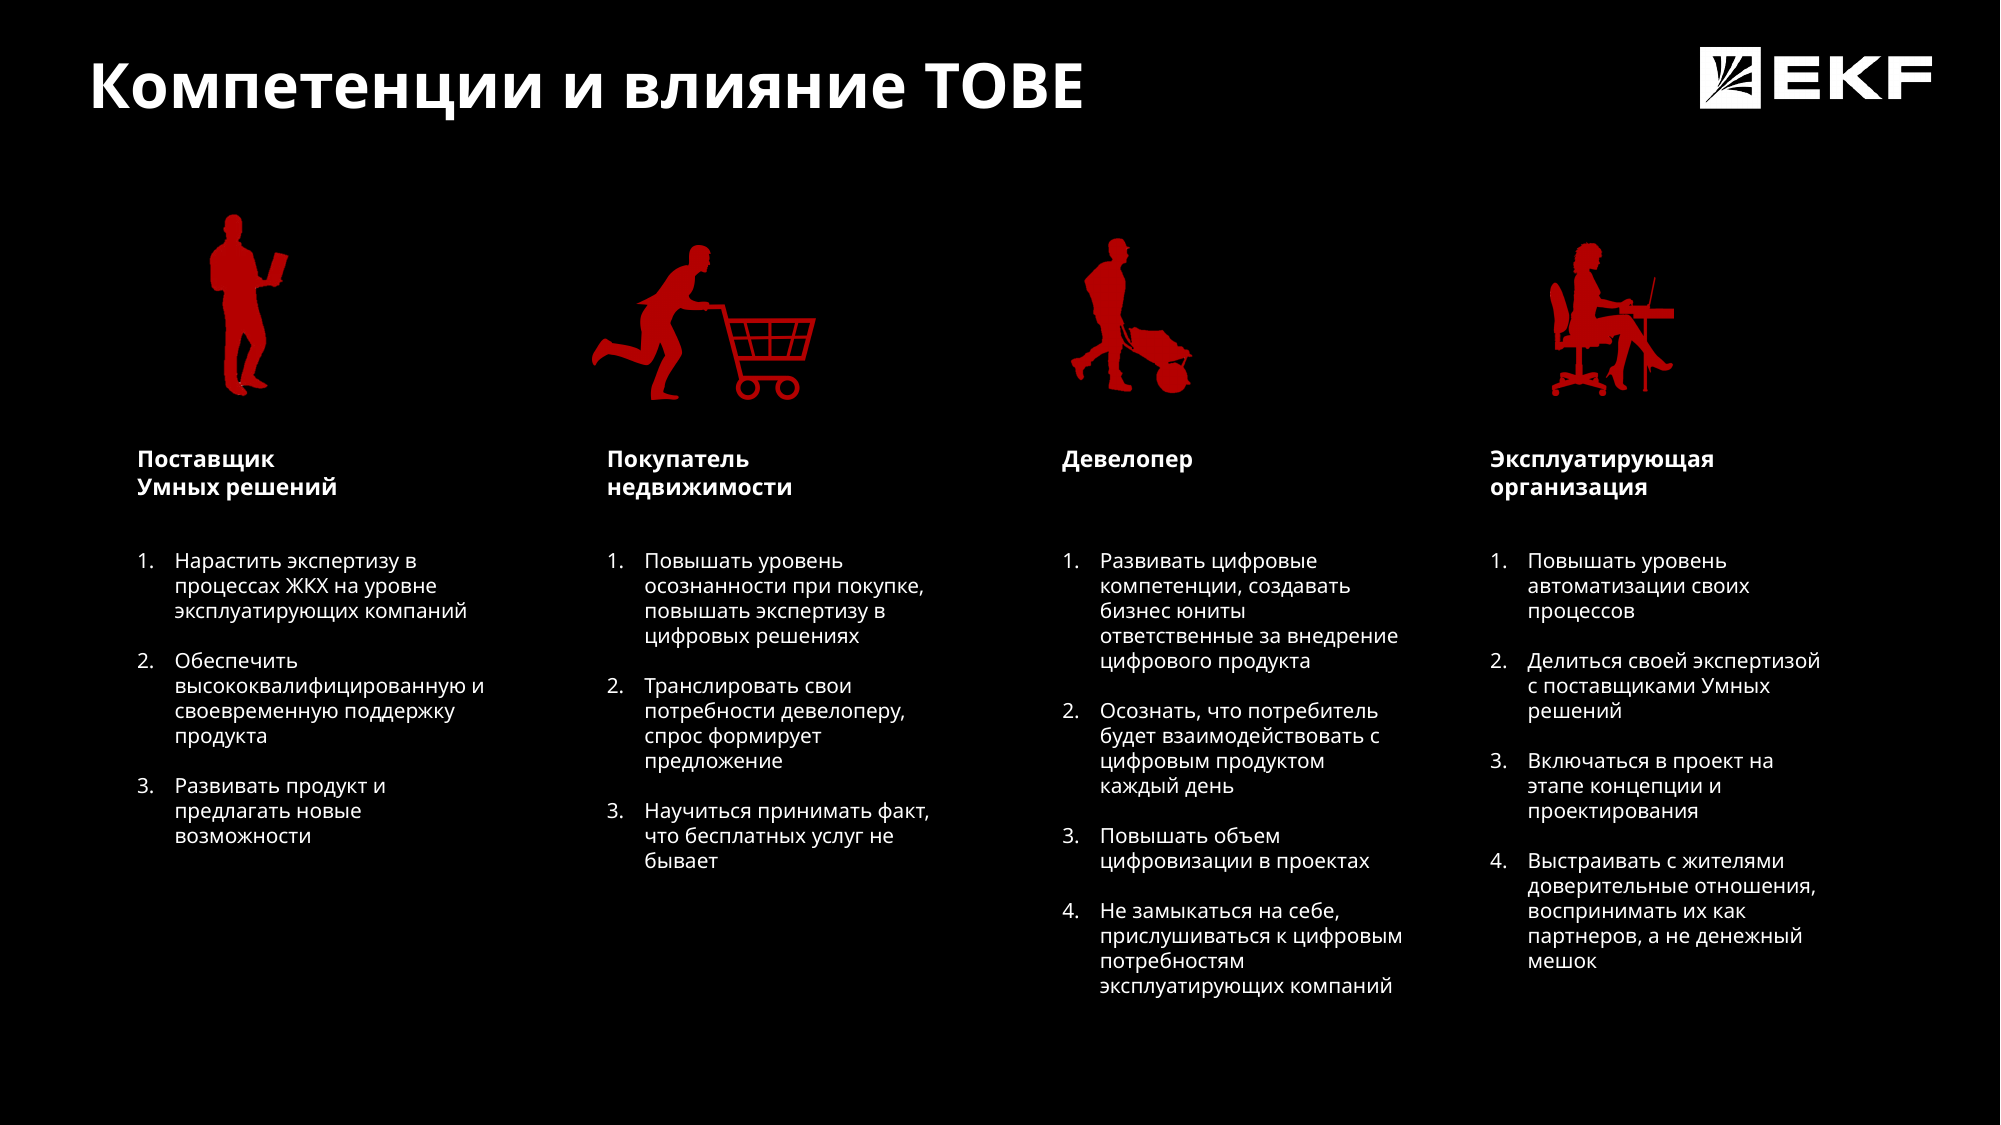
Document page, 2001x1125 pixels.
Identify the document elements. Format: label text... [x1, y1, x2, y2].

text_box Компетенции и влияние TOBE [74, 38, 1367, 218]
text_box Повышать уровень осознанности при покупке, повышать экспертизу в цифровых решениях Транслировать свои потребности девелоперу, спрос формирует предложение Научиться принимать факт, что бесплатных услуг не бывает [592, 540, 965, 881]
text_box Эксплуатирующая организация [1475, 437, 1878, 507]
text_box Повышать уровень автоматизации своих процессов Делиться своей экспертизой с поставщиками Умных решений Включаться в проект на этапе концепции и проектирования Выстраивать с жителями доверительные отношения, воспринимать их как партнеров, а не денежный мешок [1475, 540, 1849, 1081]
text_box Поставщик Умных решений [122, 437, 478, 507]
text_box Нарастить экспертизу в процессах ЖКХ на уровне эксплуатирующих компаний Обеспечить высококвалифицированную и своевременную поддержку продукта Развивать продукт и предлагать новые возможности [122, 540, 512, 856]
text_box Покупатель недвижимости [592, 437, 948, 507]
picture [1047, 231, 1216, 400]
text_box Девелопер [1047, 437, 1320, 480]
text_box Развивать цифровые компетенции, создавать бизнес юниты ответственные за внедрение цифрового продукта Осознать, что потребитель будет взаимодействовать с цифровым продуктом каждый день Повышать объем цифровизации в проектах Не замыкаться на себе, прислушиваться к цифровым потребностям эксплуатирующих компаний [1047, 540, 1421, 1006]
picture [592, 245, 816, 400]
picture [187, 208, 309, 401]
picture [1669, 16, 1962, 139]
picture [1550, 241, 1674, 396]
